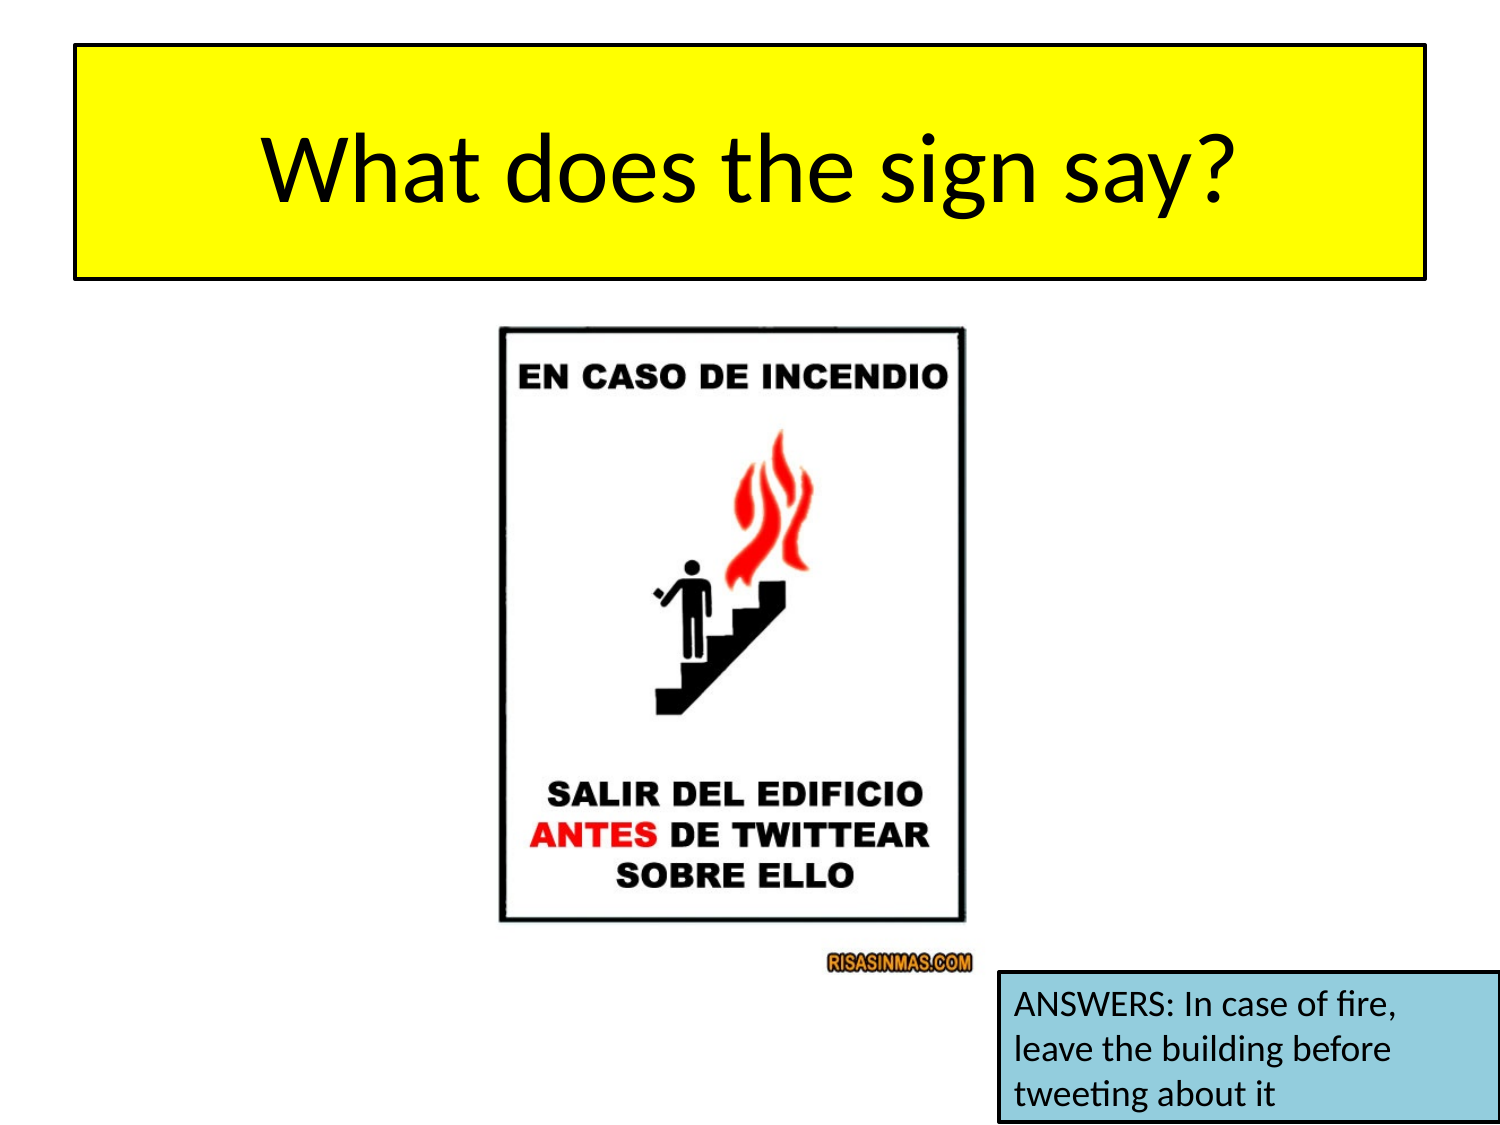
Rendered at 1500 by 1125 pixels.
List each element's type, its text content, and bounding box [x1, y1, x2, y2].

title What does the sign say? [73, 43, 1427, 281]
text_box ANSWERS: In case of fire, leave the building before tweeting about it [997, 970, 1500, 1124]
picture [478, 306, 987, 984]
